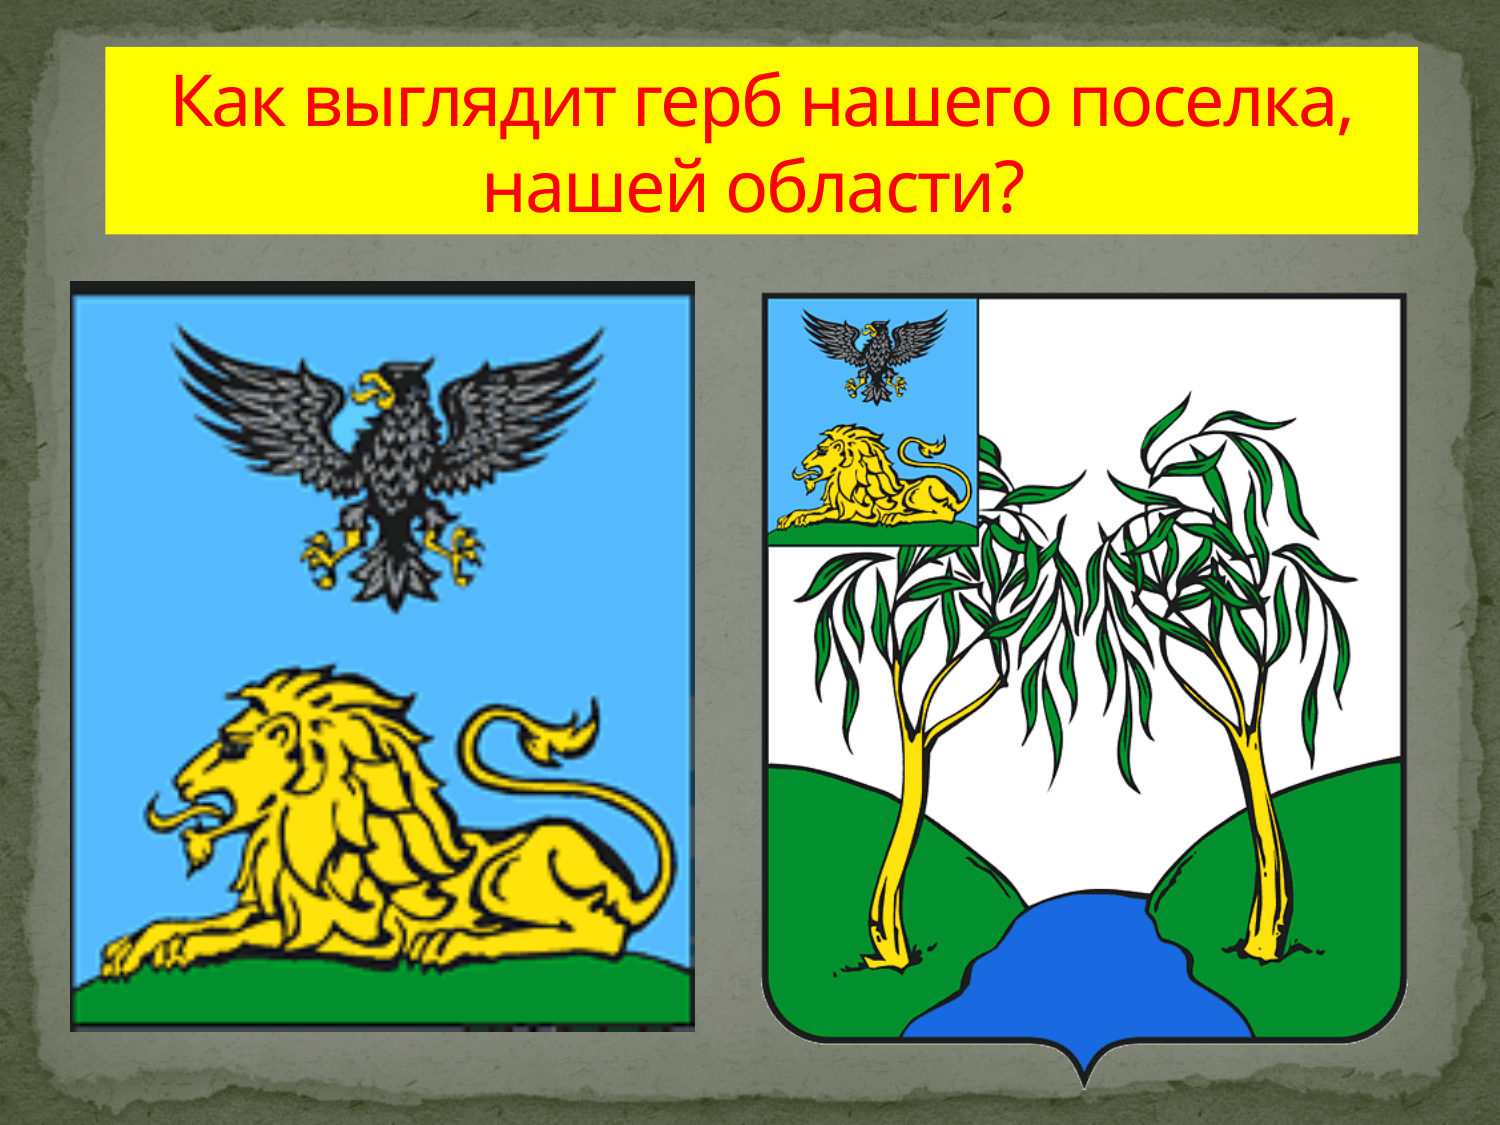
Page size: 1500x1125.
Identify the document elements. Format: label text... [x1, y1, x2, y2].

picture [761, 292, 1408, 1090]
title Как выглядит герб нашего поселка, нашей области? [105, 46, 1418, 235]
picture [70, 281, 695, 1032]
